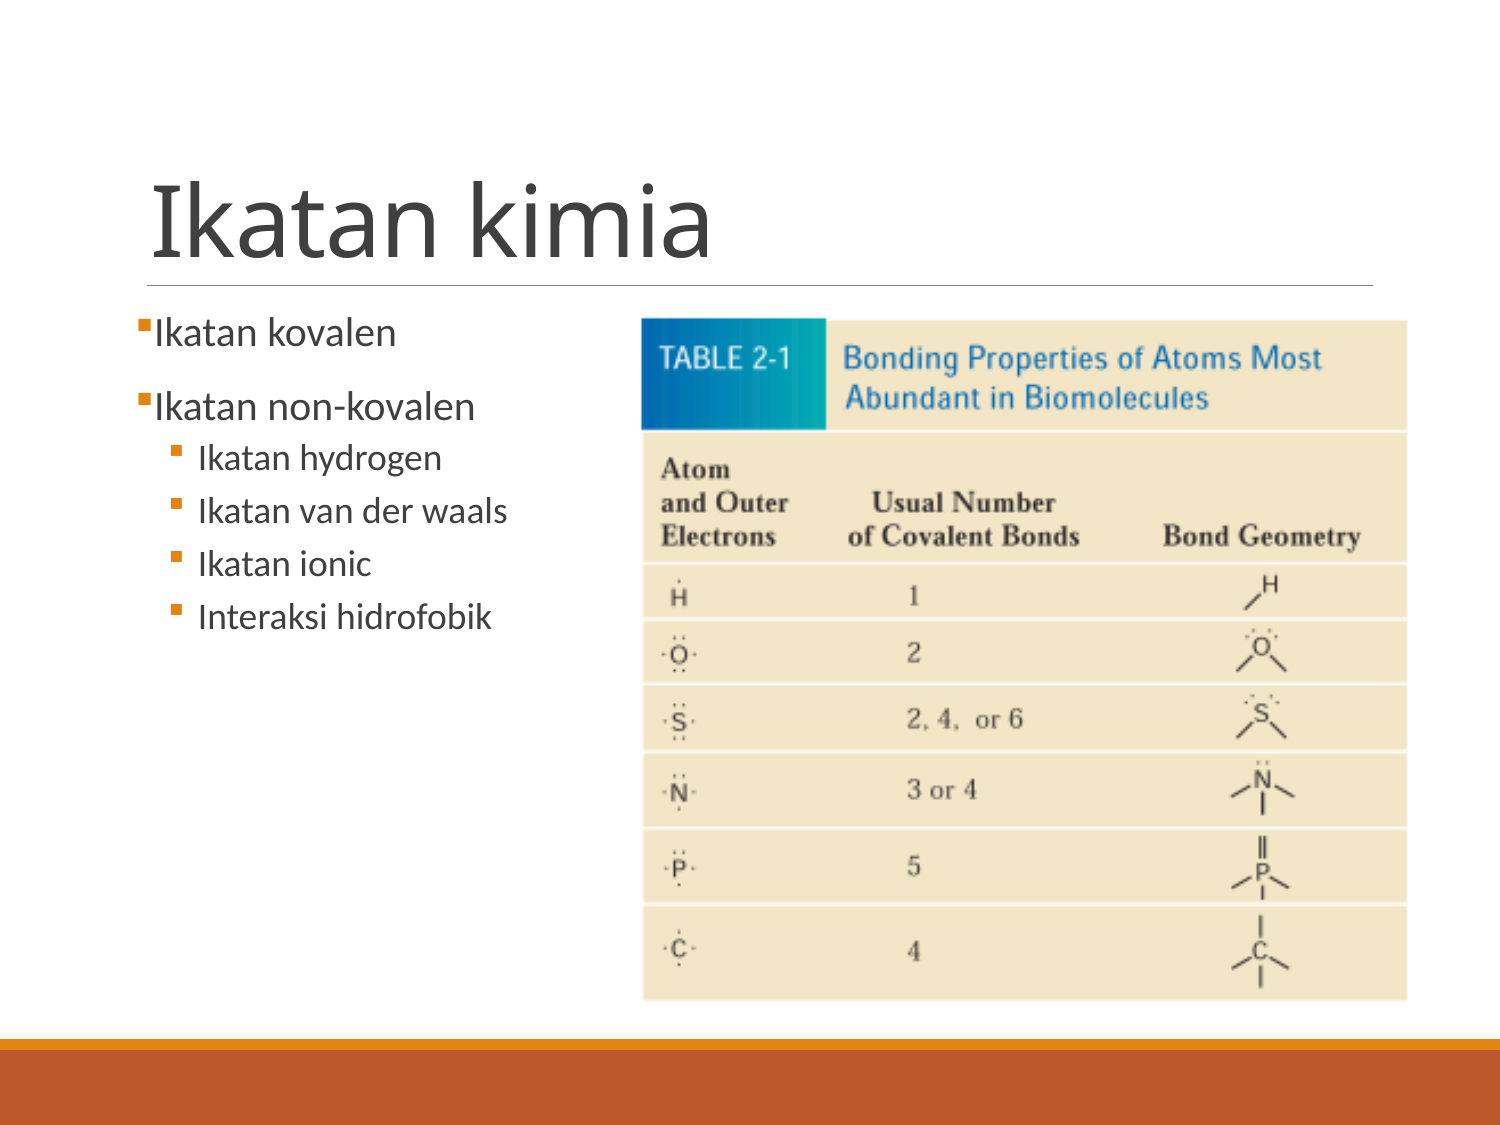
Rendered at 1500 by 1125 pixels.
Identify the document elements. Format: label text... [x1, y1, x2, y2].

title Ikatan kimia [135, 47, 1373, 285]
list Ikatan kovalen Ikatan non-kovalen Ikatan hydrogen Ikatan van der waals Ikatan ionic Interaksi hidrofobik [135, 302, 633, 963]
picture [633, 303, 1420, 1013]
